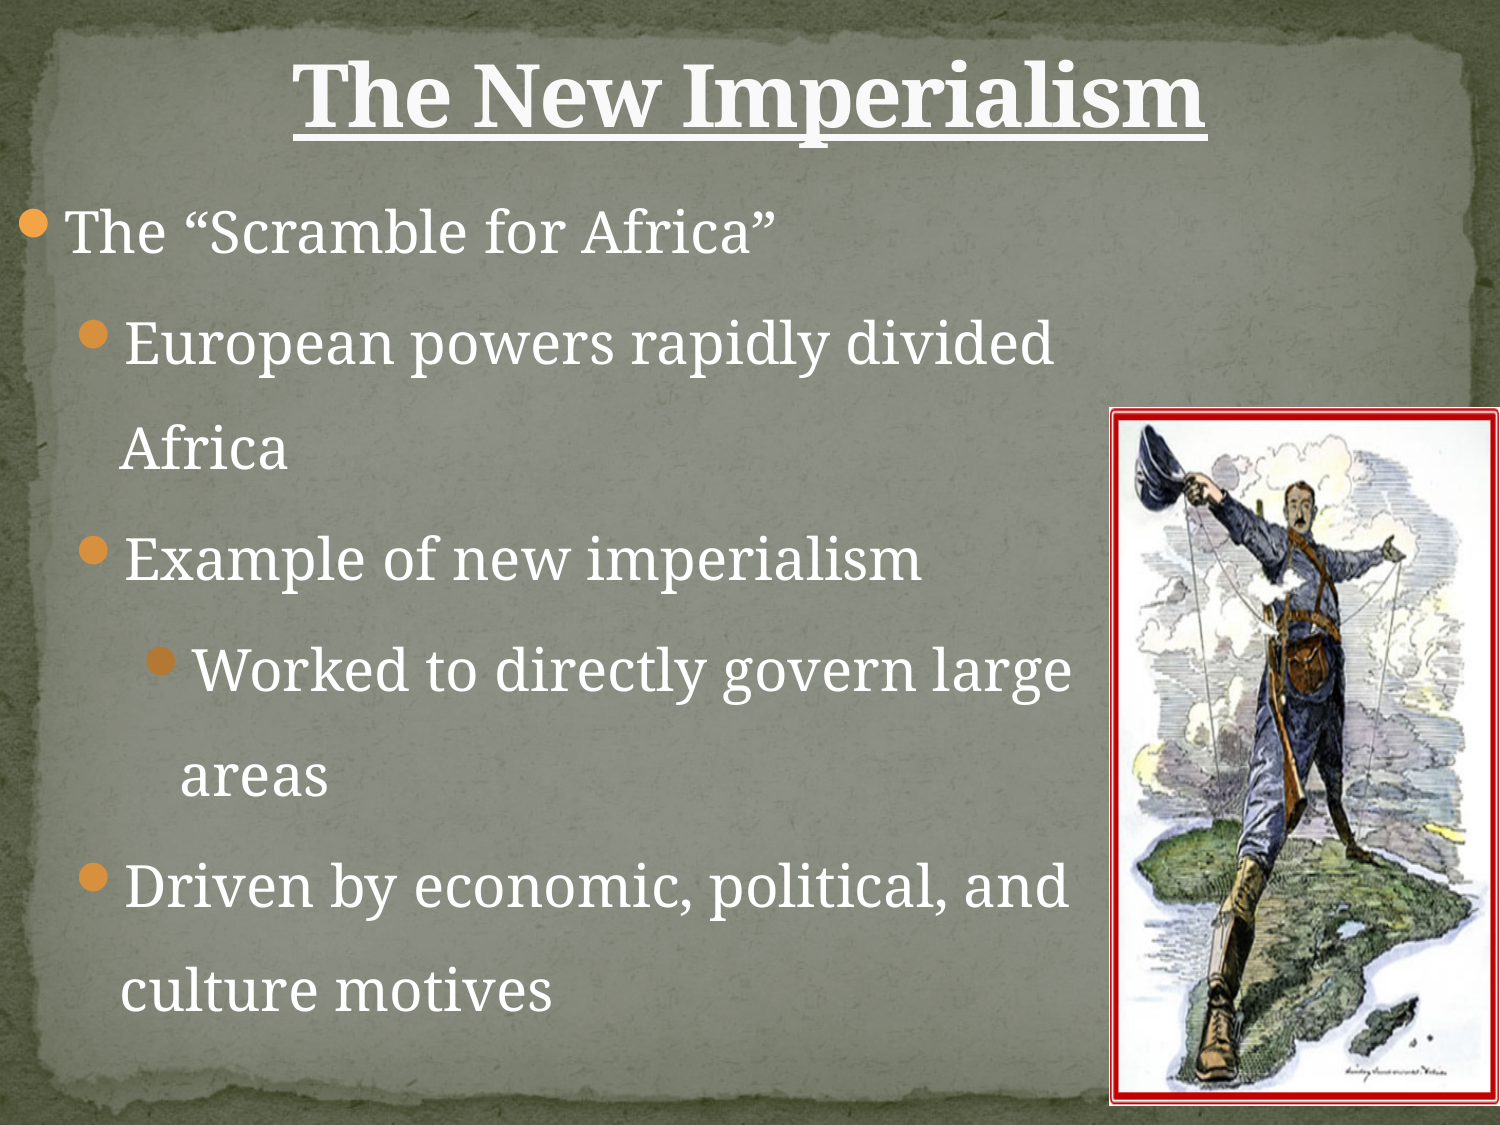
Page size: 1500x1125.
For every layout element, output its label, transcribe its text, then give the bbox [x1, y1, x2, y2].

picture [1109, 407, 1500, 1106]
list The “Scramble for Africa” European powers rapidly divided Africa Example of new imperialism Worked to directly govern large areas Driven by economic, political, and culture motives [0, 153, 1140, 1125]
title The New Imperialism [0, 0, 1500, 153]
